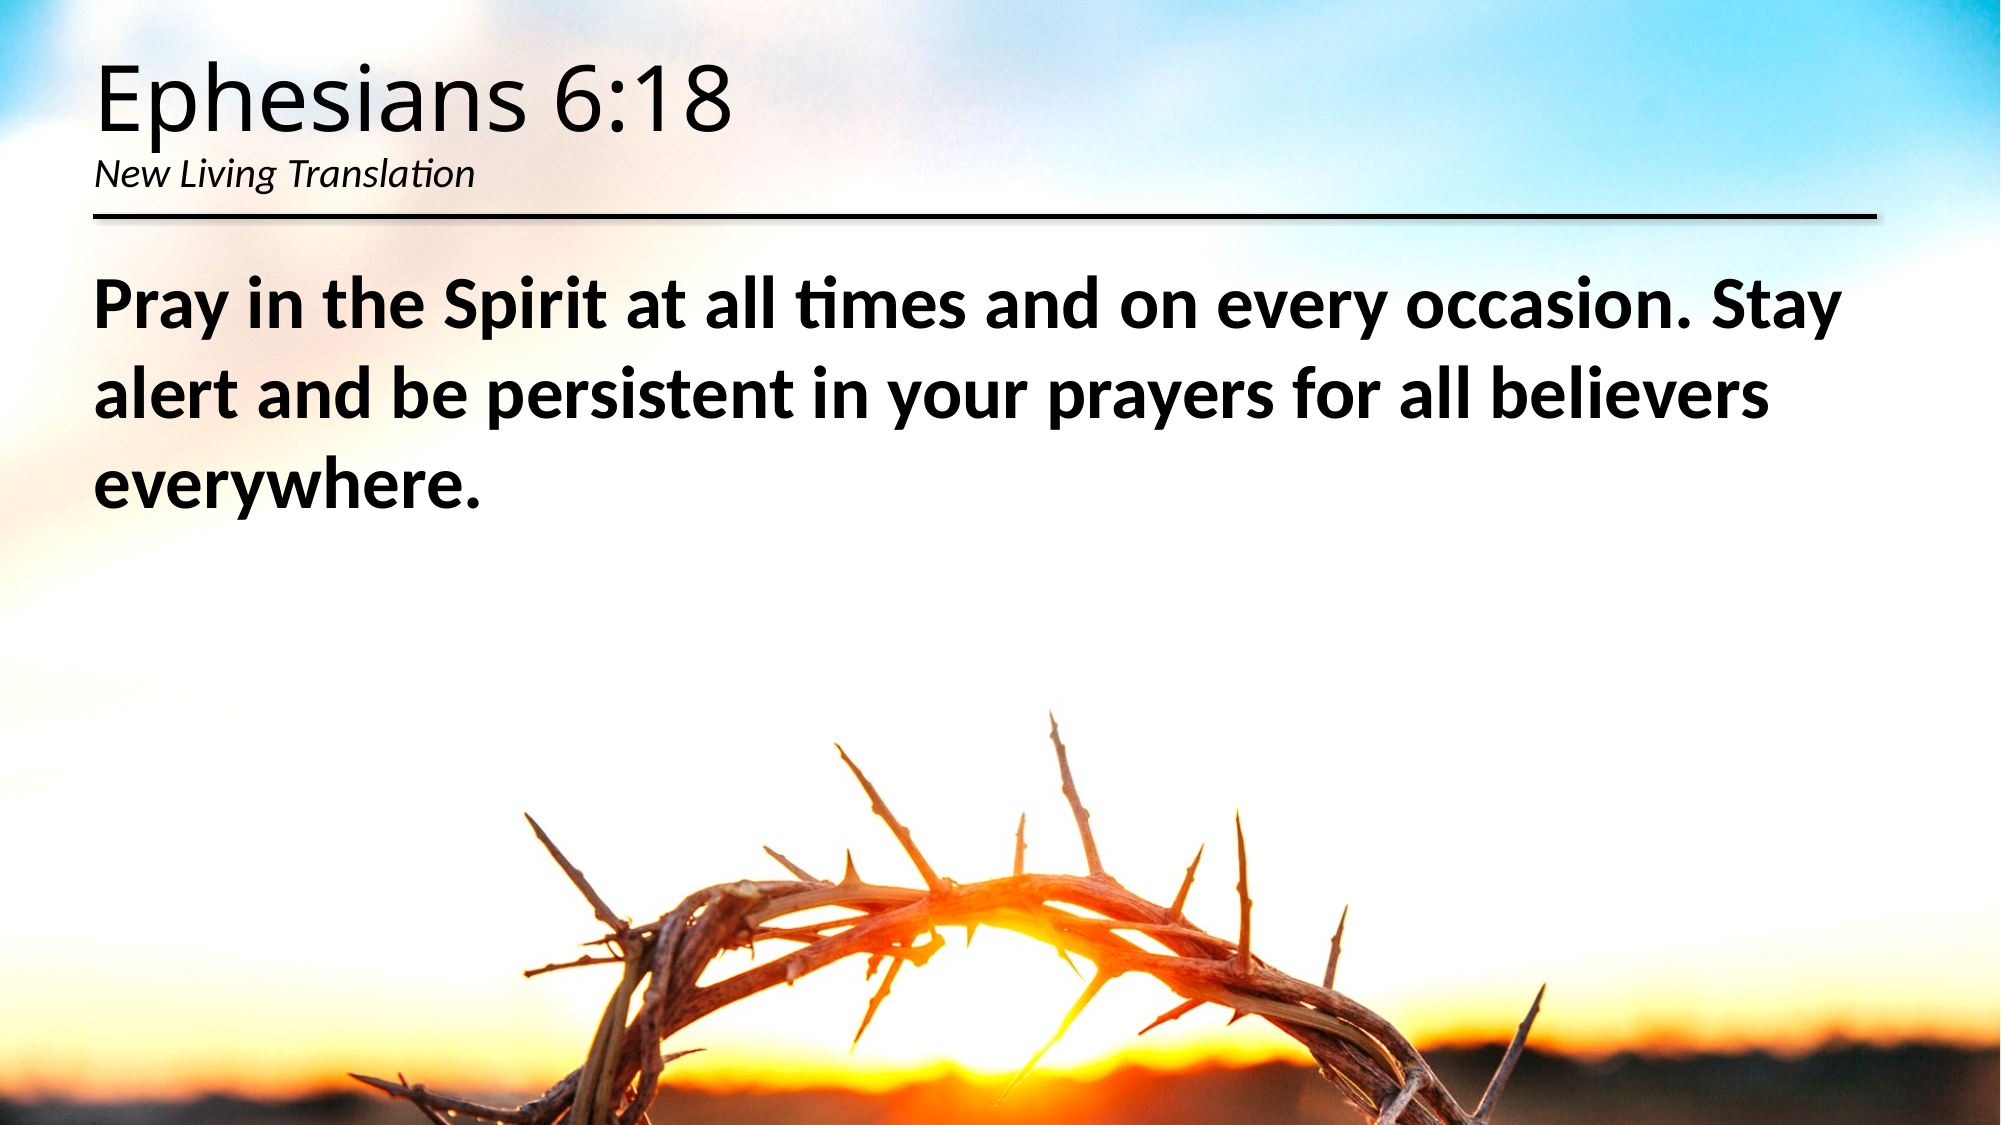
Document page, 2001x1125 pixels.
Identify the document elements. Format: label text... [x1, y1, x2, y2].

picture [0, 0, 2001, 1125]
list Pray in the Spirit at all times and on every occasion. Stay alert and be persistent in your prayers for all believers everywhere. [78, 245, 1878, 800]
title Ephesians 6:18 New Living Translation [78, 32, 1804, 217]
